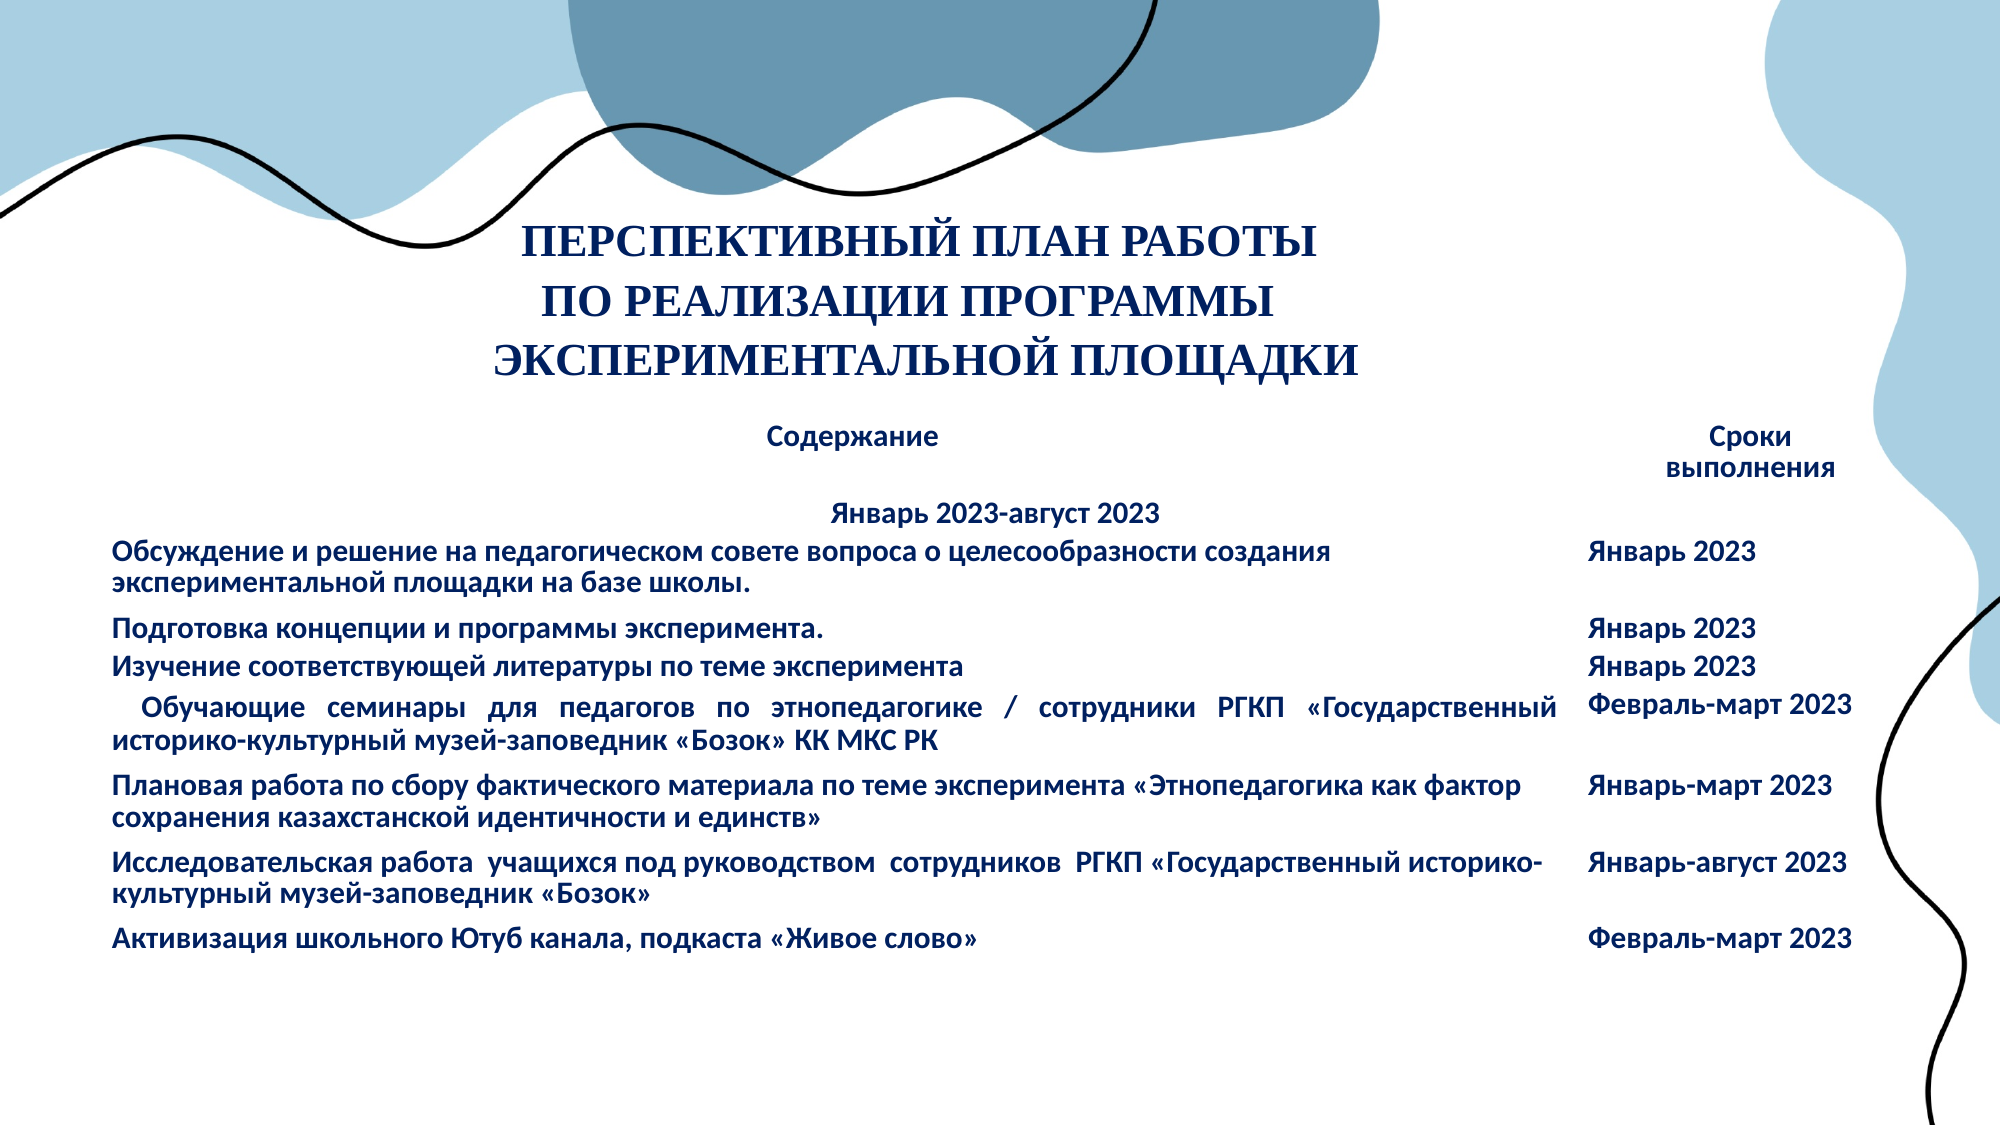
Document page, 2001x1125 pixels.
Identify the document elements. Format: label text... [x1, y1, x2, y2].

table_header Содержание [98, 423, 1608, 500]
table_cell Исследовательская работа учащихся под руководством сотрудников РГКП «Государственный историко-культурный музей-заповедник «Бозок» [98, 849, 1574, 925]
table_cell Февраль-март 2023 [1574, 691, 1894, 772]
table_cell Подготовка концепции и программы эксперимента. [98, 615, 1574, 653]
table_cell Январь 2023 [1574, 538, 1894, 615]
text_box ПЕРСПЕКТИВНЫЙ ПЛАН РАБОТЫ ПО РЕАЛИЗАЦИИ ПРОГРАММЫ ЭКСПЕРИМЕНТАЛЬНОЙ ПЛОЩАДКИ [92, 196, 1720, 395]
table_cell Январь-август 2023 [1574, 849, 1894, 925]
table_cell Изучение соответствующей литературы по теме эксперимента [98, 653, 1574, 691]
table_cell Февраль-март 2023 [1574, 925, 1894, 1002]
picture [0, 0, 2000, 1125]
table_cell Январь 2023 [1574, 615, 1894, 653]
table_cell Плановая работа по сбору фактического материала по теме эксперимента «Этнопедагогика как фактор сохранения казахстанской идентичности и единств» [98, 772, 1574, 849]
table_cell Январь 2023-август 2023 [98, 500, 1894, 538]
table_cell Обучающие семинары для педагогов по этнопедагогике / сотрудники РГКП «Государственный историко-культурный музей-заповедник «Бозок» КК МКС РК [98, 691, 1574, 772]
table_cell Обсуждение и решение на педагогическом совете вопроса о целесообразности создания экспериментальной площадки на базе школы. [98, 538, 1574, 615]
table_cell Январь-март 2023 [1574, 772, 1894, 849]
table_cell Январь 2023 [1574, 653, 1894, 691]
table_header Сроки выполнения [1608, 423, 1894, 500]
table_cell Активизация школьного Ютуб канала, подкаста «Живое слово» [98, 925, 1574, 1002]
